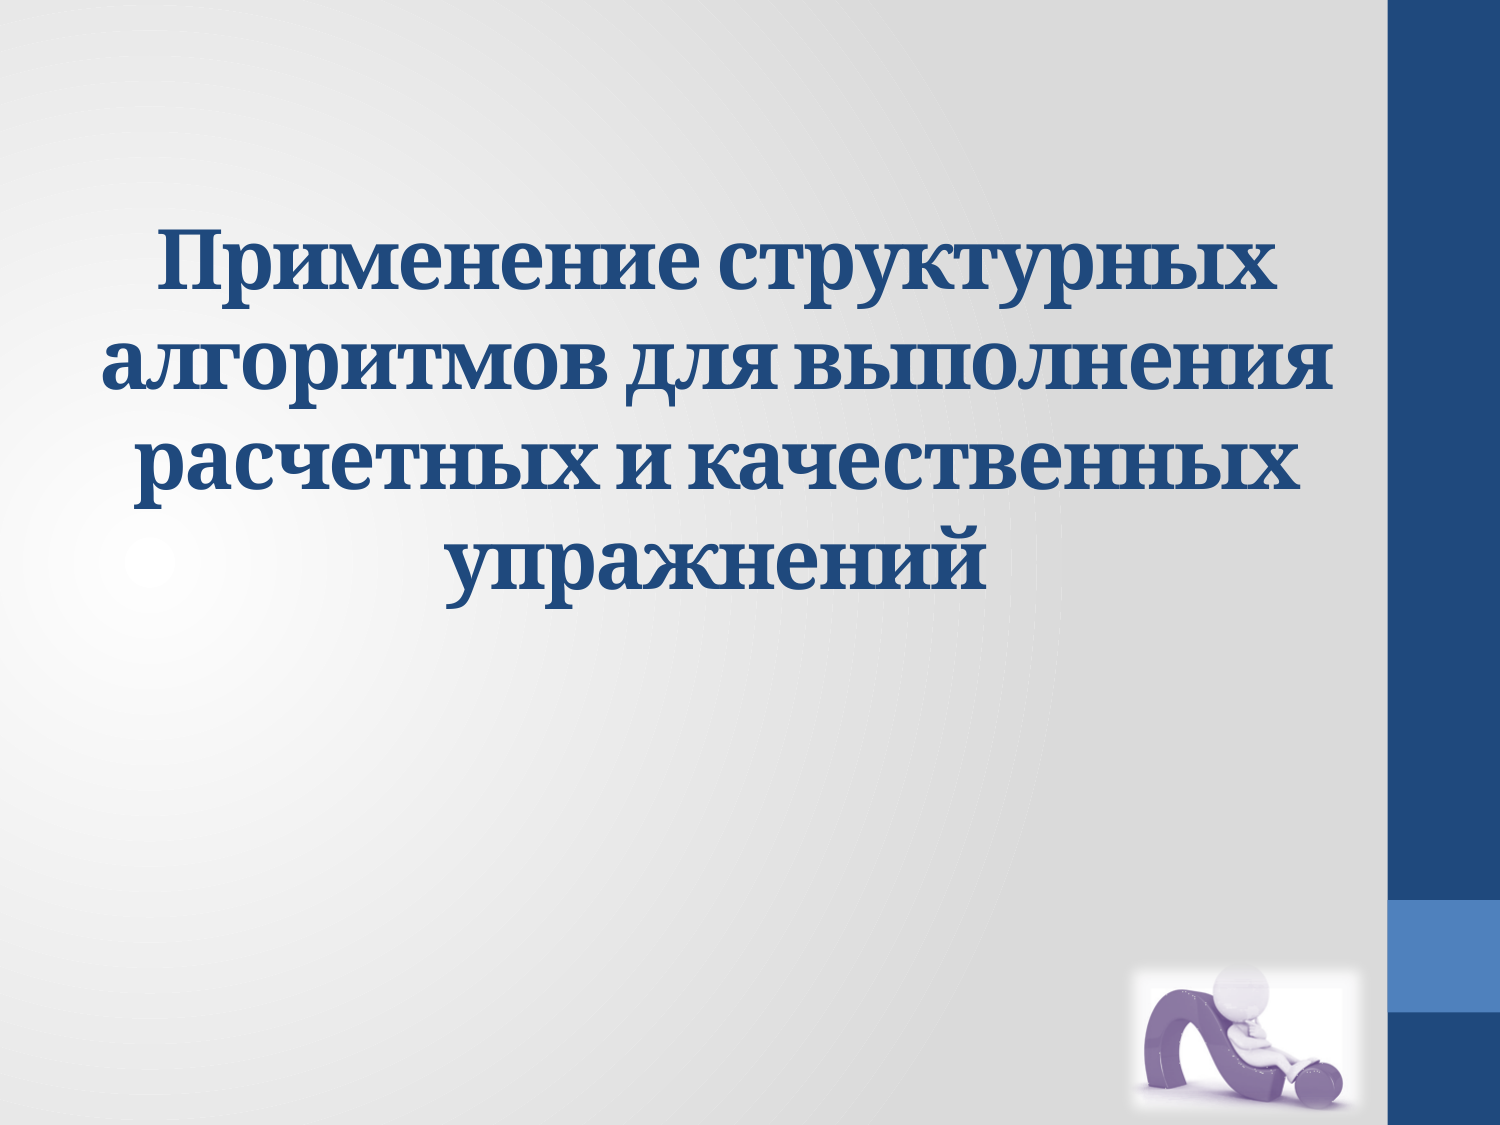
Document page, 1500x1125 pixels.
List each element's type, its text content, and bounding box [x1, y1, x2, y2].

title Применение структурных алгоритмов для выполнения расчетных и качественных упражнений [41, 90, 1392, 362]
picture [1115, 954, 1376, 1125]
